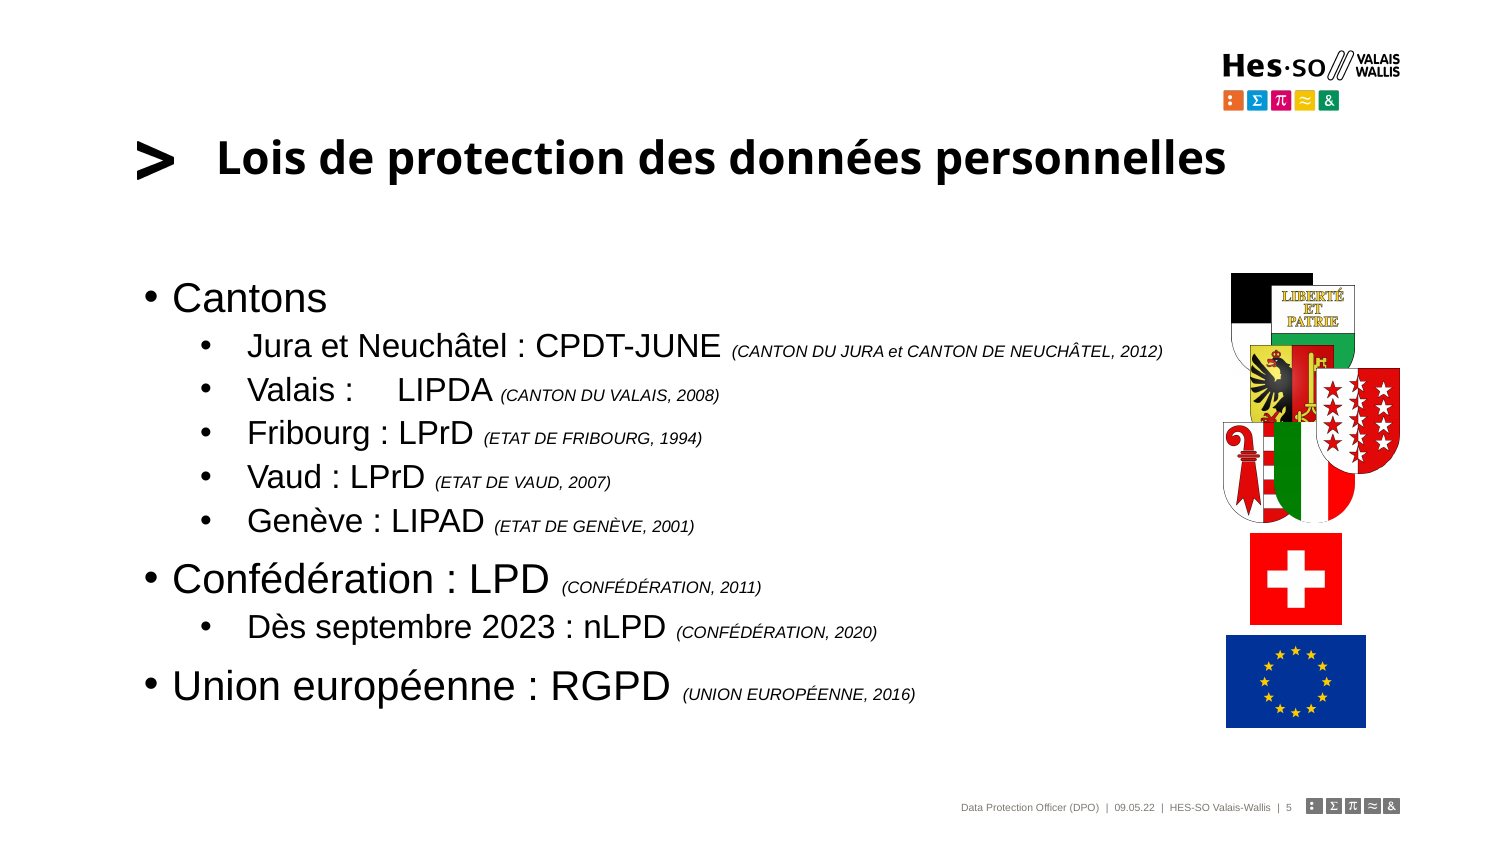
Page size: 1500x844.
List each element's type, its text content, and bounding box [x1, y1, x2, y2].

picture [1383, 798, 1400, 814]
picture [137, 141, 174, 180]
list Cantons Jura et Neuchâtel : CPDT-JUNE (CANTON DU JURA et CANTON DE NEUCHÂTEL, 2012) Valais : LIPDA (CANTON DU VALAIS, 2008) Fribourg : LPrD (ETAT DE FRIBOURG, 1994) Vaud : LPrD (ETAT DE VAUD, 2007) Genève : LIPAD (ETAT DE GENÈVE, 2001) Confédération : LPD (CONFÉDÉRATION, 2011) Dès septembre 2023 : nLPD (CONFÉDÉRATION, 2020) Union européenne : RGPD (UNION EUROPÉENNE, 2016) [129, 263, 1184, 743]
picture [1306, 798, 1323, 814]
picture [1223, 50, 1400, 111]
picture [1345, 798, 1361, 814]
picture [1364, 798, 1381, 814]
picture [1326, 798, 1342, 814]
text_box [1223, 273, 1400, 523]
picture [1250, 533, 1342, 626]
picture [1226, 635, 1366, 728]
title Lois de protection des données personnelles [200, 121, 1400, 239]
